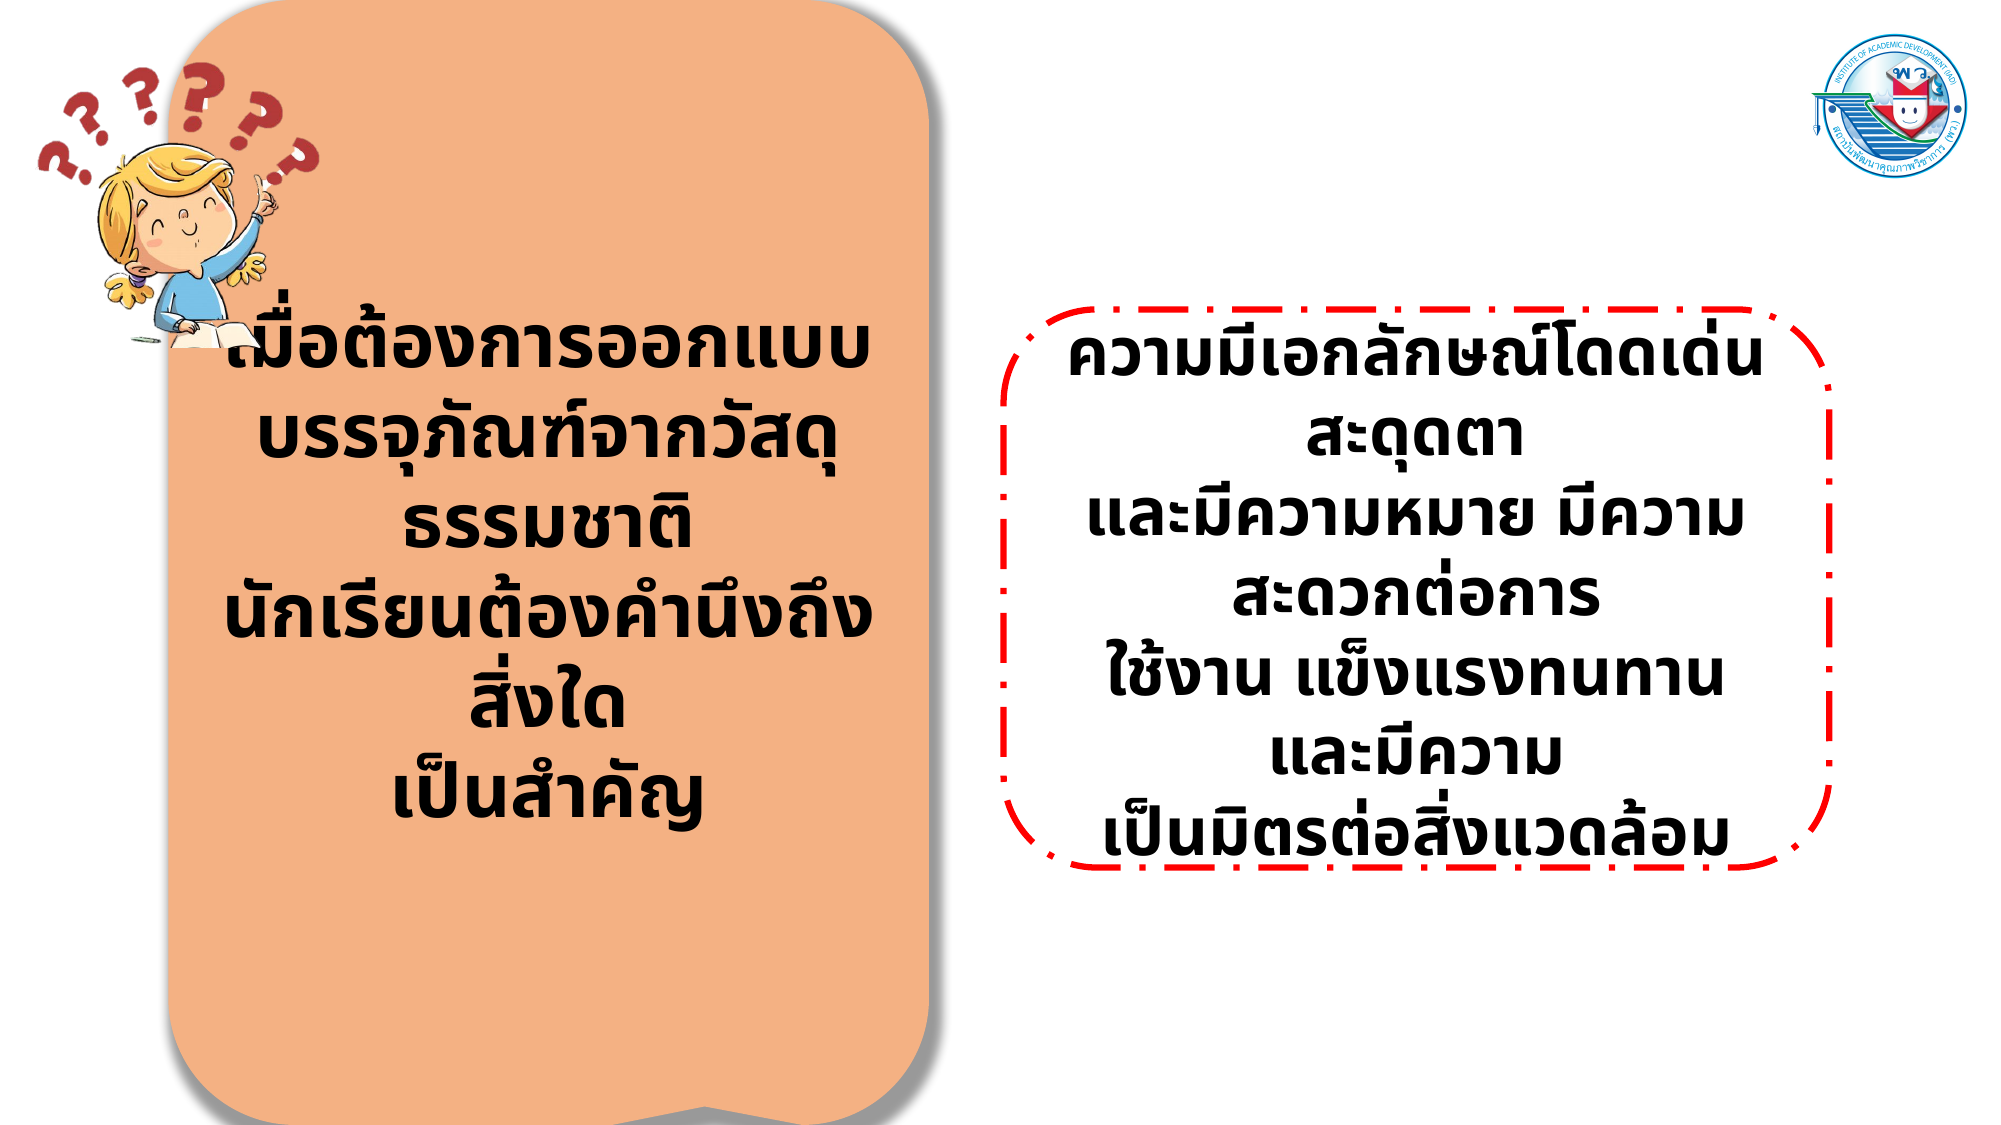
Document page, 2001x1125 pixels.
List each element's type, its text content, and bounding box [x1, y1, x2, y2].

picture [23, 38, 357, 372]
text_box ความมีเอกลักษณ์โดดเด่นสะดุดตา และมีความหมาย มีความสะดวกต่อการ ใช้งาน แข็งแรงทนทาน และมีความ เป็นมิตรต่อสิ่งแวดล้อม [1002, 308, 1831, 869]
text_box เมื่อต้องการออกแบบบรรจุภัณฑ์จากวัสดุธรรมชาติ นักเรียนต้องคำนึงถึงสิ่งใด เป็นสำคัญ [167, 0, 931, 1125]
picture [1809, 32, 1969, 180]
